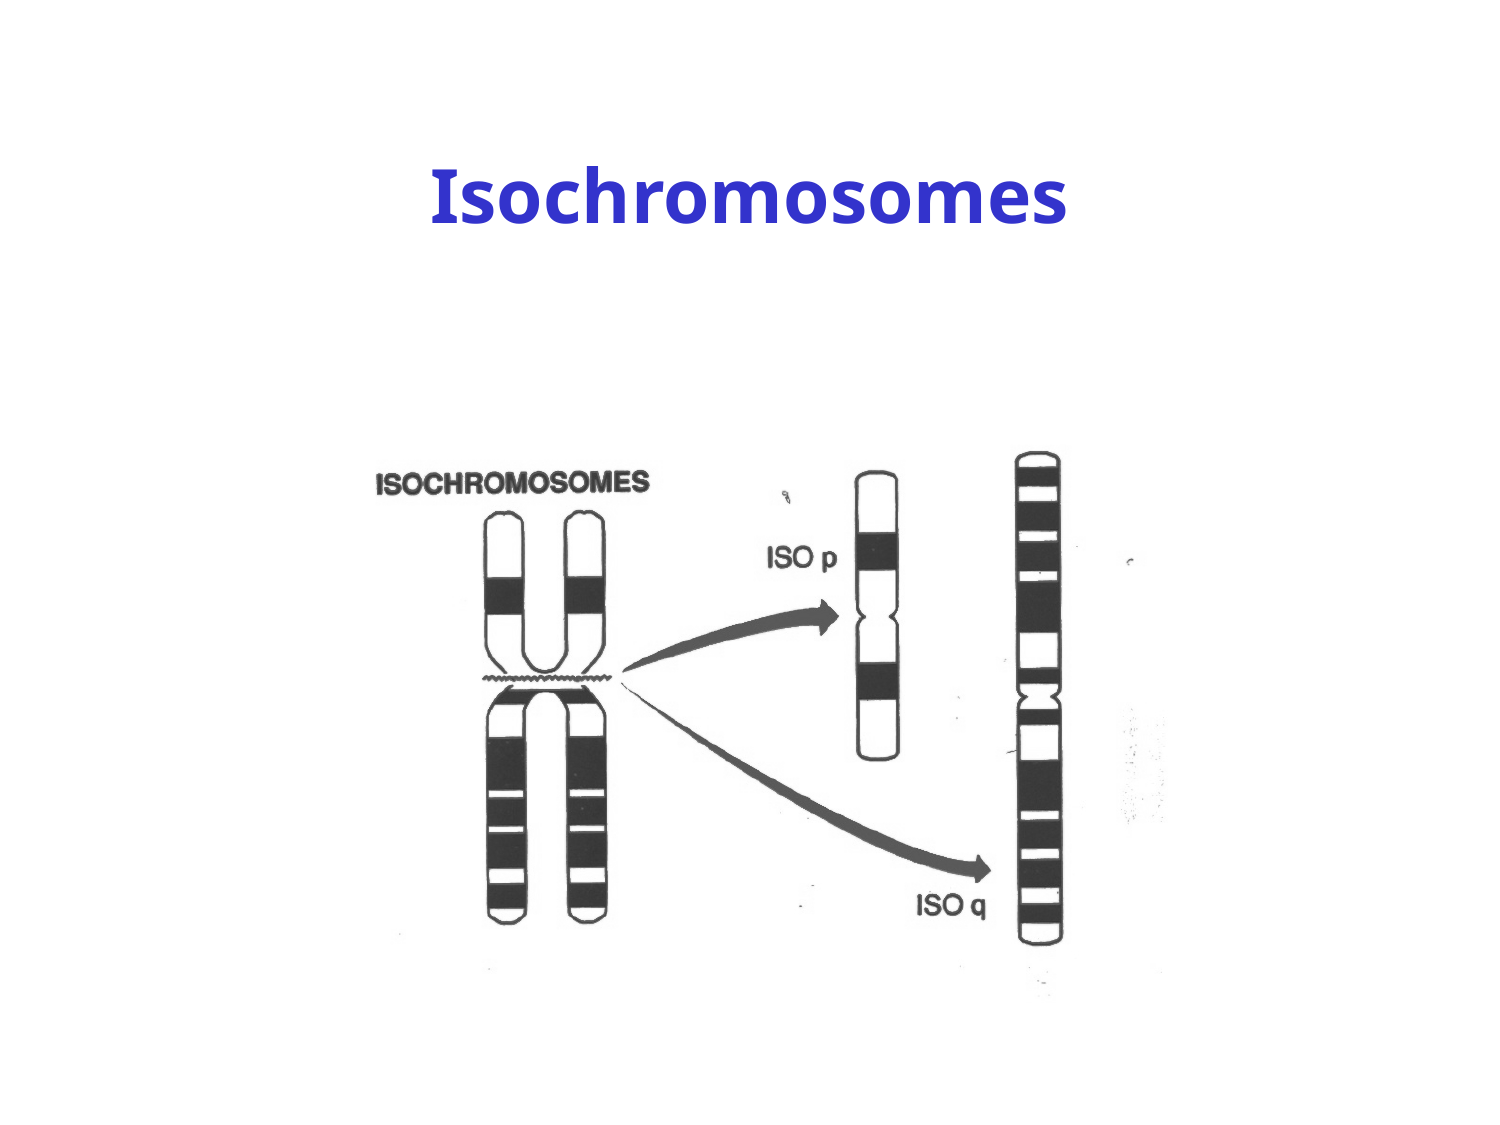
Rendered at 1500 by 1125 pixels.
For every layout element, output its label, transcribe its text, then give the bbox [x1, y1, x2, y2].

picture [299, 399, 1168, 1004]
title Isochromosomes [112, 99, 1388, 288]
